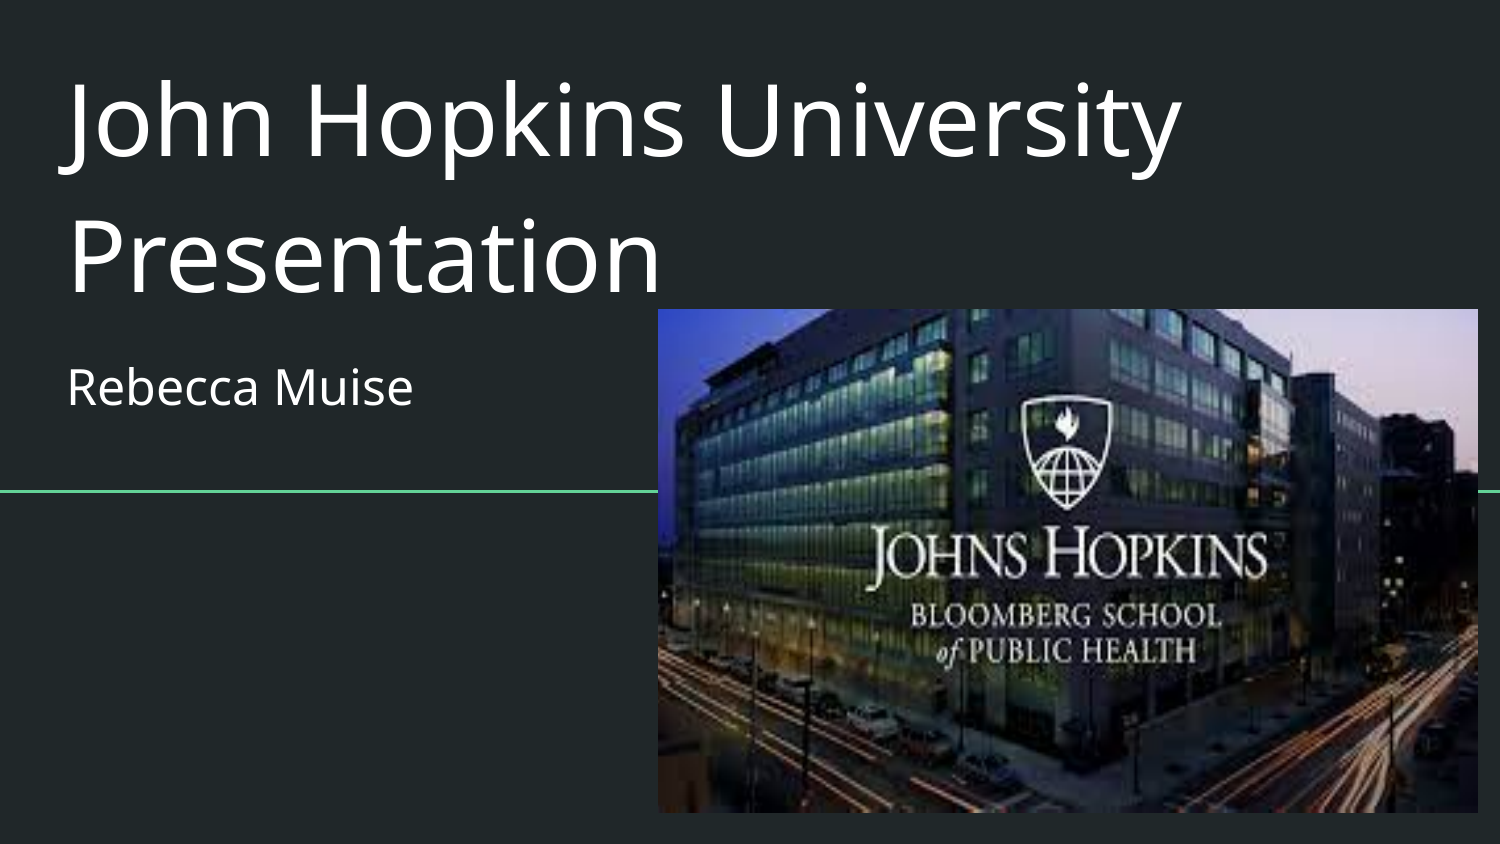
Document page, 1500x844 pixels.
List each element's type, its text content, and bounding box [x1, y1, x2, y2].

picture [658, 309, 1478, 813]
subtitle Rebecca Muise [51, 336, 653, 467]
title John Hopkins University Presentation [51, 0, 1449, 336]
